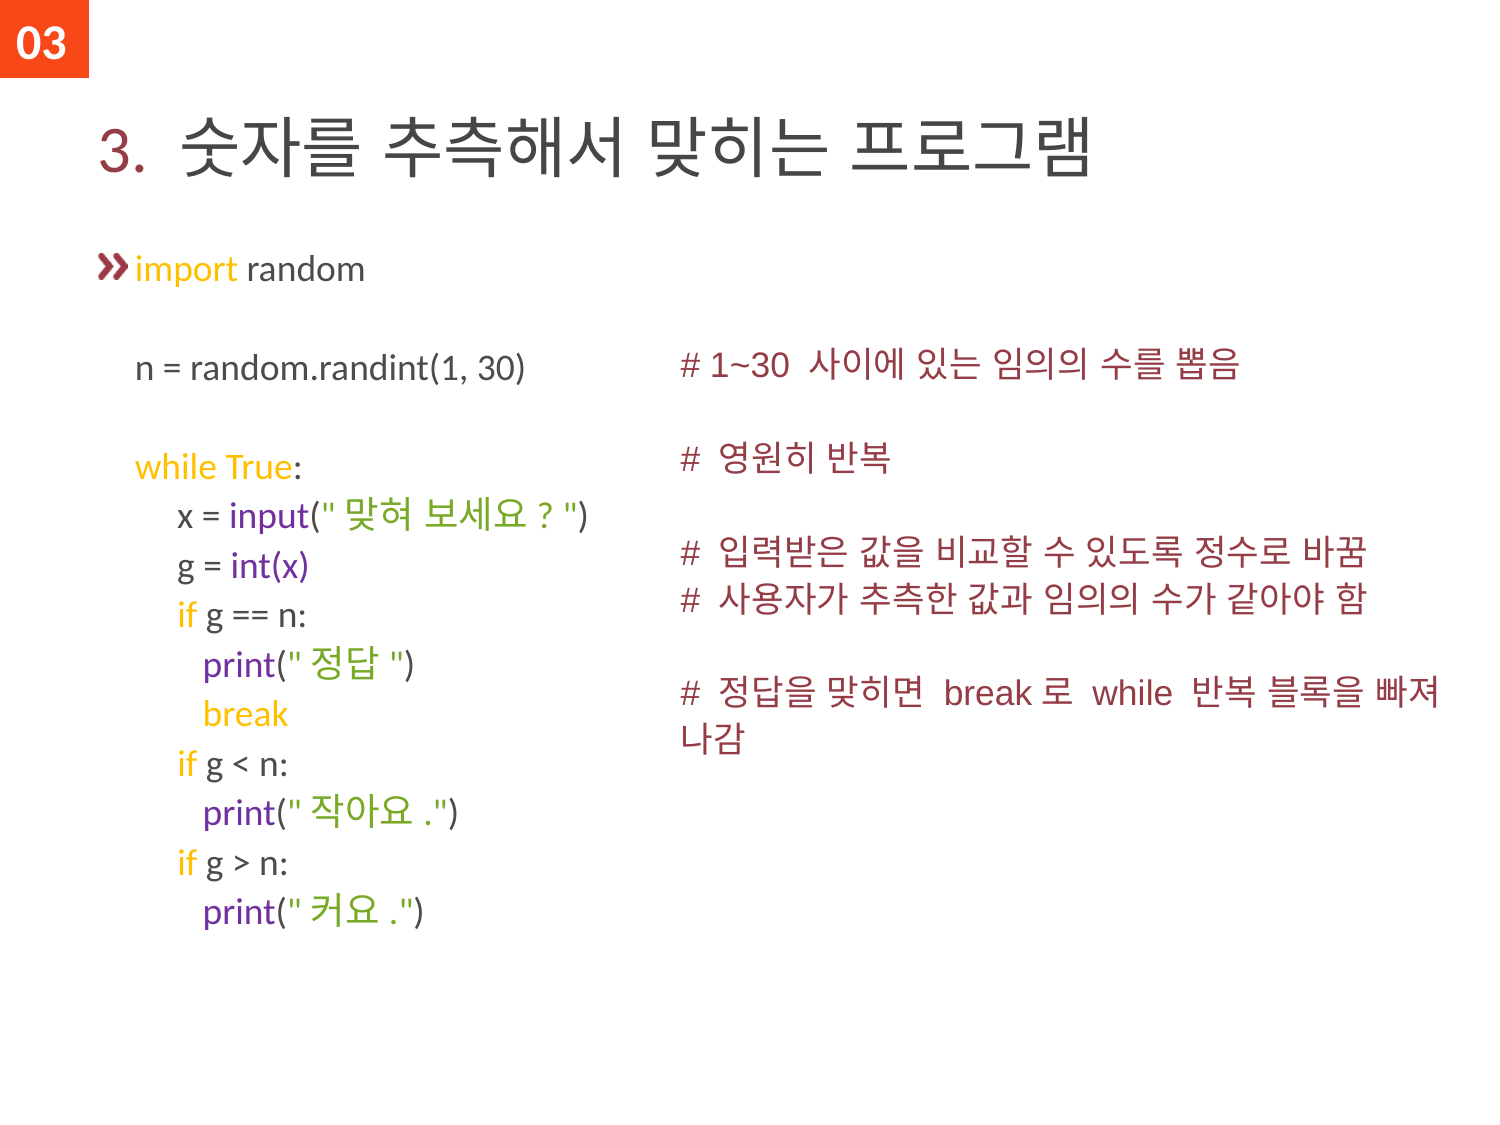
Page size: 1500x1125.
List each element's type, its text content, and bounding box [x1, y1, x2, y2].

picture [97, 253, 128, 280]
title 3. 숫자를 추측해서 맞히는 프로그램 [82, 61, 1413, 193]
text_box 03 [0, 2, 101, 78]
text_box # 1~30 사이에 있는 임의의 수를 뽑음 # 영원히 반복 # 입력받은 값을 비교할 수 있도록 정수로 바꿈 # 사용자가 추측한 값과 임의의 수가 같아야 함 # 정답을 맞히면 break로 while 반복 블록을 빠져 나감 [665, 231, 1479, 1047]
list import random n = random.randint(1, 30) while True: x = input("맞혀 보세요? ") g = int(x) if g == n: print("정답") break if g < n: print("작아요.") if g > n: print("커요.") [82, 231, 665, 1047]
